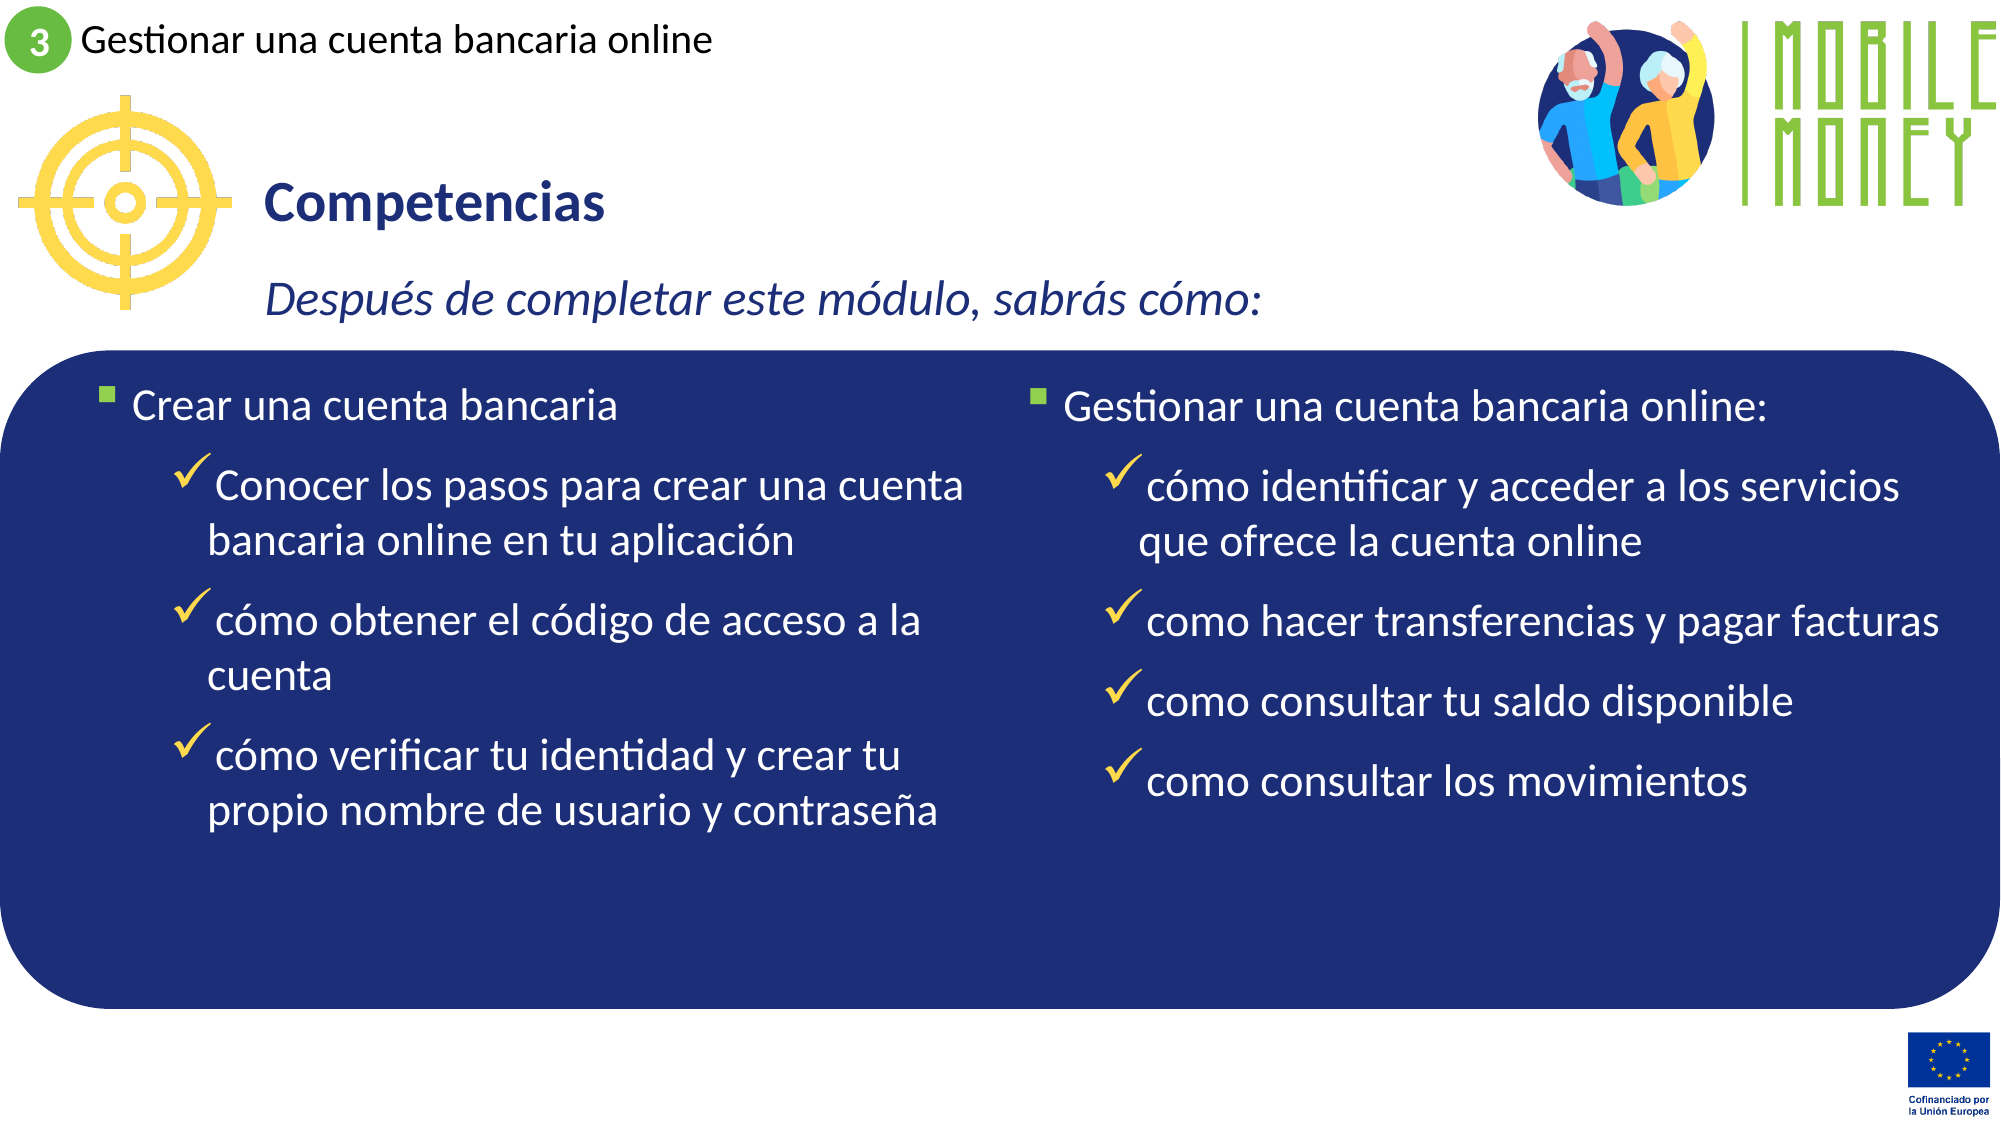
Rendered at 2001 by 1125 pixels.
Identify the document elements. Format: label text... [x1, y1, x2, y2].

picture [1898, 1022, 2000, 1125]
picture [1538, 0, 1996, 228]
text_box Después de completar este módulo, sabrás cómo: [249, 257, 1667, 333]
text_box Gestionar una cuenta bancaria online: cómo identificar y acceder a los servicios que ofrece la cuenta online como hacer transferencias y pagar facturas como consultar tu saldo disponible como consultar los movimientos [1010, 368, 1984, 975]
text_box Gestionar una cuenta bancaria online [65, 6, 1266, 74]
picture [0, 77, 250, 328]
title Competencias [250, 152, 1519, 254]
list Crear una cuenta bancaria Conocer los pasos para crear una cuenta bancaria online en tu aplicación cómo obtener el código de acceso a la cuenta cómo verificar tu identidad y crear tu propio nombre de usuario y contraseña [79, 366, 1000, 1037]
text_box 3 [3, 5, 73, 75]
